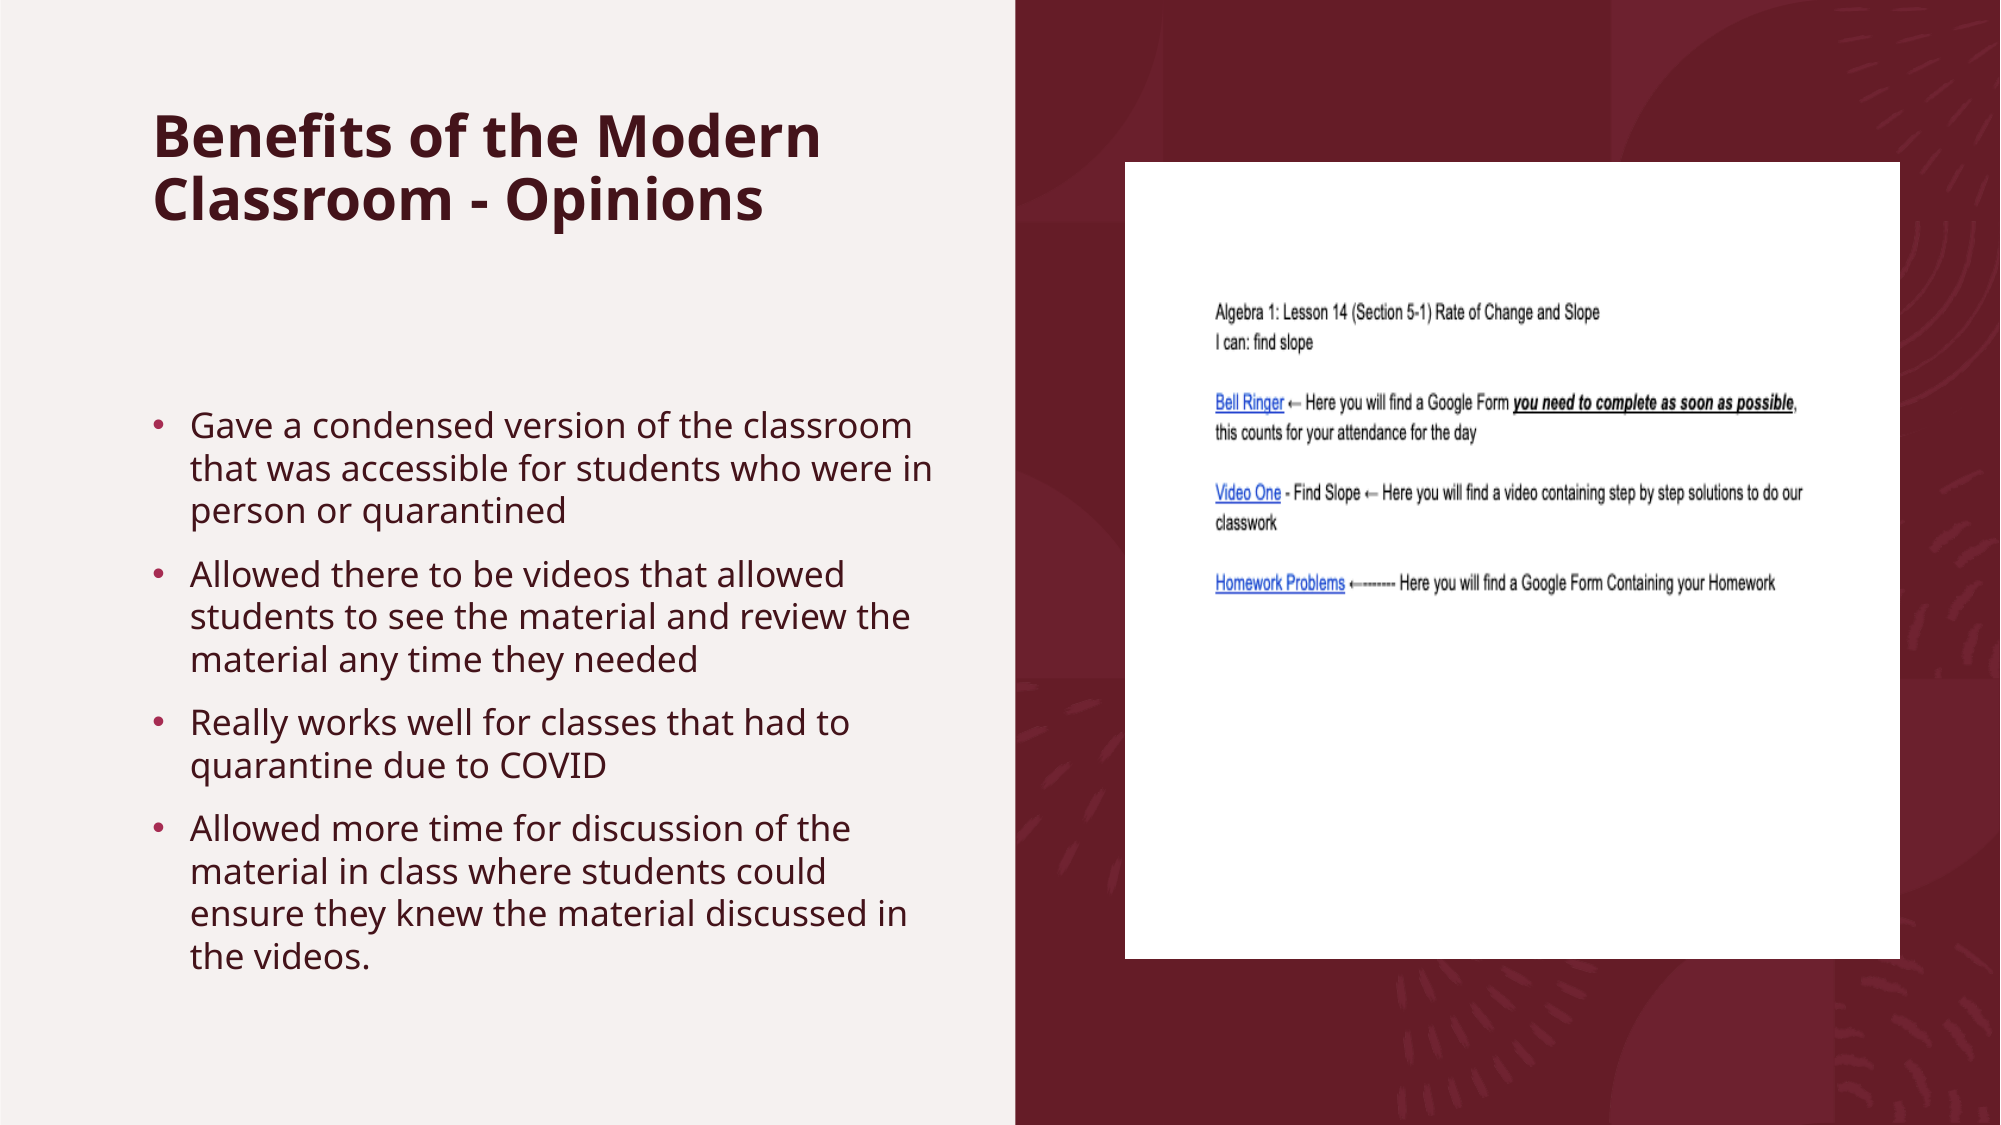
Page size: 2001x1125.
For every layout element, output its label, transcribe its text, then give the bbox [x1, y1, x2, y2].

text_box [1016, 0, 2000, 1125]
picture [1124, 162, 1900, 959]
title Benefits of the Modern Classroom - Opinions [137, 96, 950, 370]
text_box [0, 0, 1014, 1125]
list Gave a condensed version of the classroom that was accessible for students who were in person or quarantined Allowed there to be videos that allowed students to see the material and review the material any time they needed Really works well for classes that had to quarantine due to COVID Allowed more time for discussion of the material in class where students could ensure they knew the material discussed in the videos. [137, 395, 950, 1008]
